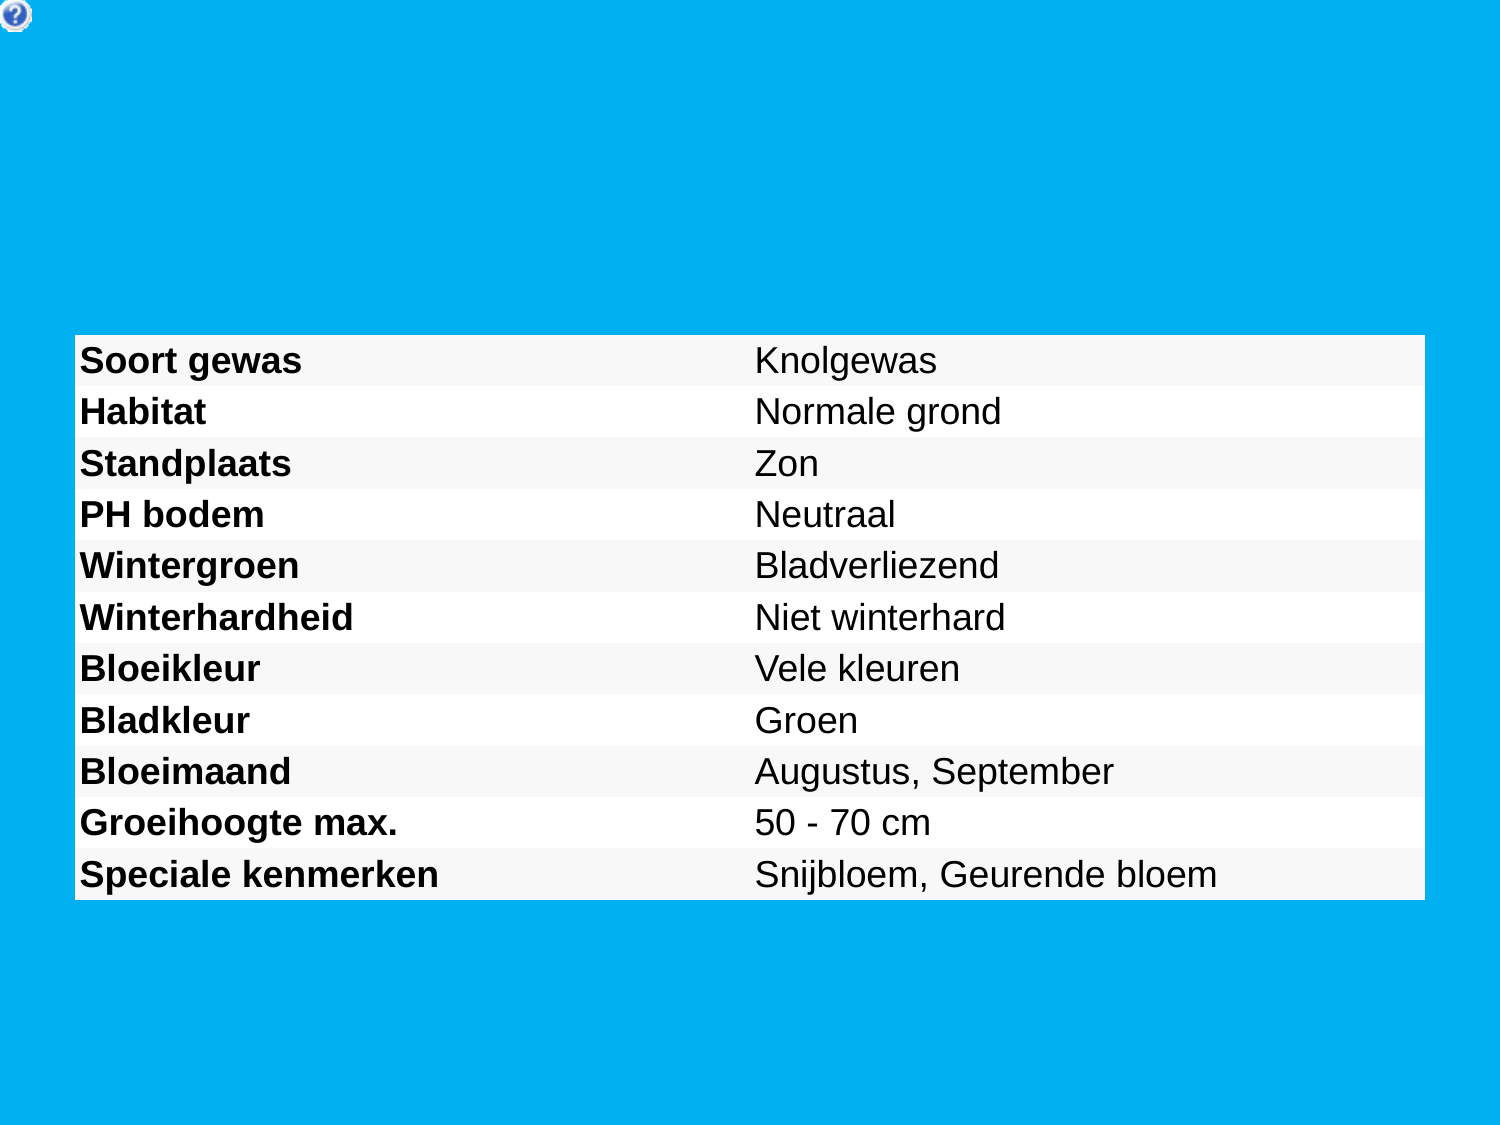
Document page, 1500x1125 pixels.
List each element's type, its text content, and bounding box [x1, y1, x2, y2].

picture [0, 0, 31, 31]
table_cell Standplaats [75, 437, 750, 489]
table_cell Groeihoogte max. [75, 797, 750, 848]
table_cell Normale grond [750, 386, 1425, 437]
table_cell Augustus, September [750, 746, 1425, 797]
table_cell Bladverliezend [750, 540, 1425, 592]
table_cell Niet winterhard [750, 592, 1425, 643]
table_cell Neutraal [750, 489, 1425, 540]
table_cell Winterhardheid [75, 592, 750, 643]
table_cell PH bodem [75, 489, 750, 540]
table_cell 50 - 70 cm [750, 797, 1425, 848]
table_cell Bladkleur [75, 694, 750, 746]
table_cell Wintergroen [75, 540, 750, 592]
table_header Soort gewas [75, 335, 750, 386]
table_cell Groen [750, 694, 1425, 746]
table_cell Vele kleuren [750, 643, 1425, 694]
table_header Knolgewas [750, 335, 1425, 386]
table_cell Habitat [75, 386, 750, 437]
table_cell Zon [750, 437, 1425, 489]
table_cell Bloeimaand [75, 746, 750, 797]
table_cell Snijbloem, Geurende bloem [750, 848, 1425, 900]
table_cell Bloeikleur [75, 643, 750, 694]
table_cell Speciale kenmerken [75, 848, 750, 900]
